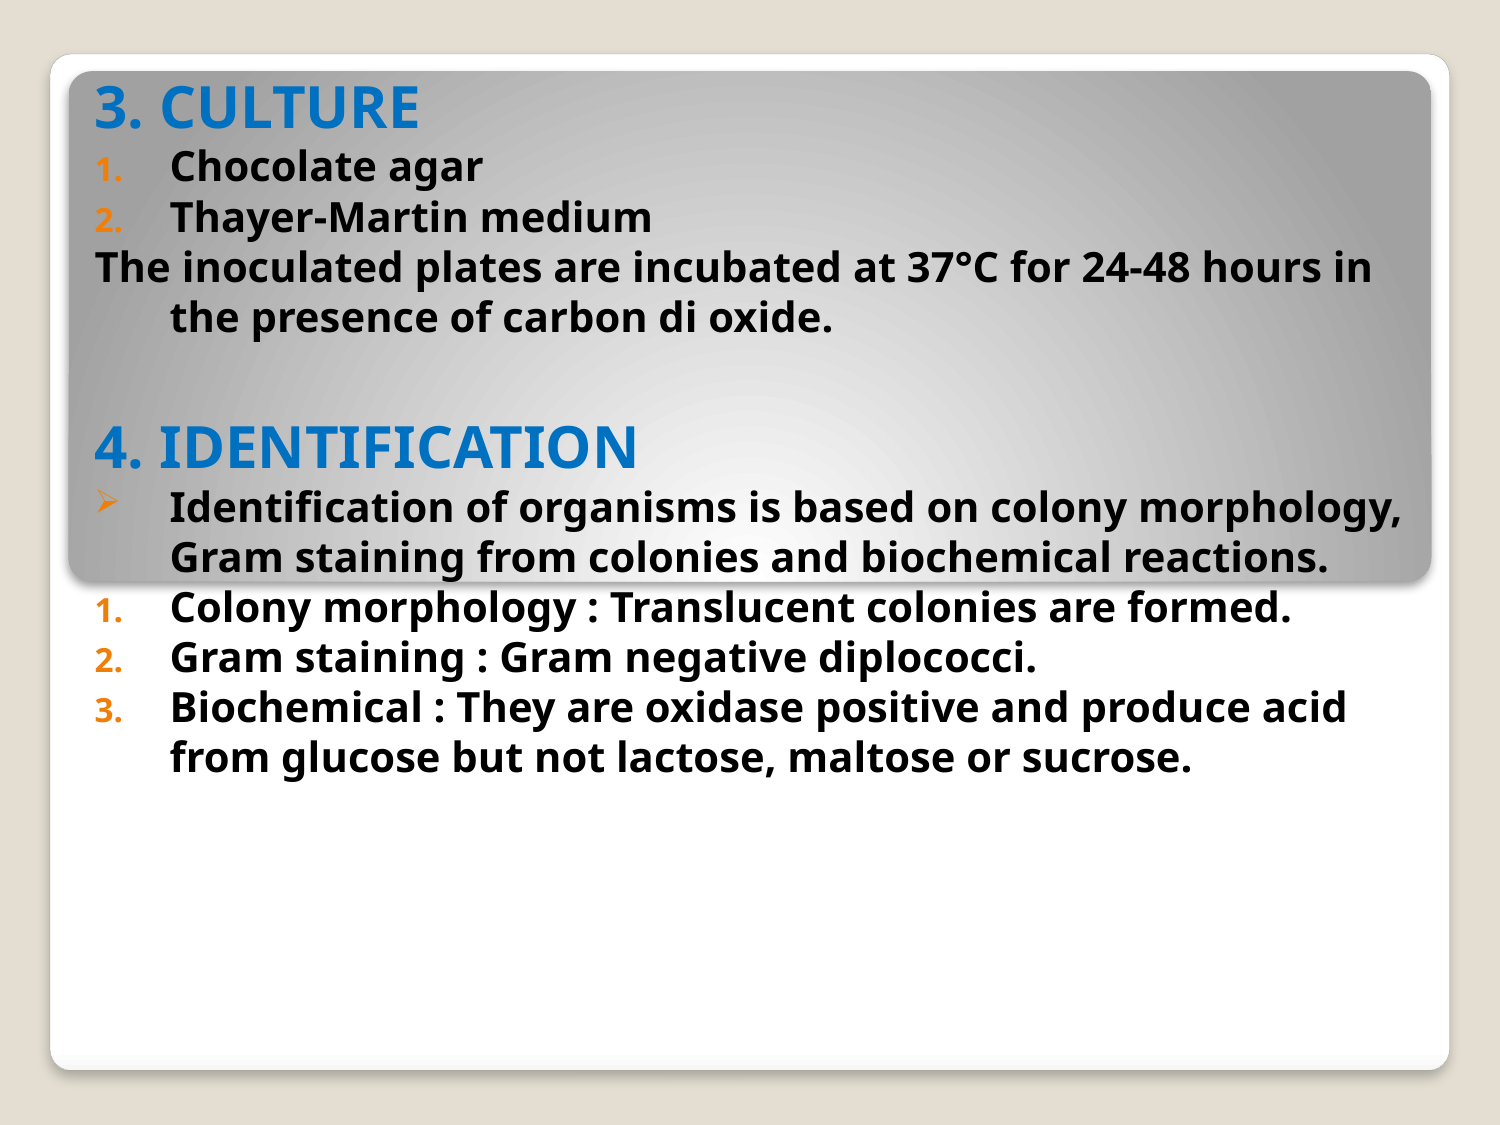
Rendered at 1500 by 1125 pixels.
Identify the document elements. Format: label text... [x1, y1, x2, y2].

subtitle 3. CULTURE Chocolate agar Thayer-Martin medium The inoculated plates are incubated at 37°C for 24-48 hours in the presence of carbon di oxide. 4. IDENTIFICATION Identification of organisms is based on colony morphology, Gram staining from colonies and biochemical reactions. Colony morphology : Translucent colonies are formed. Gram staining : Gram negative diplococci. Biochemical : They are oxidase positive and produce acid from glucose but not lactose, maltose or sucrose. [58, 70, 1454, 1067]
